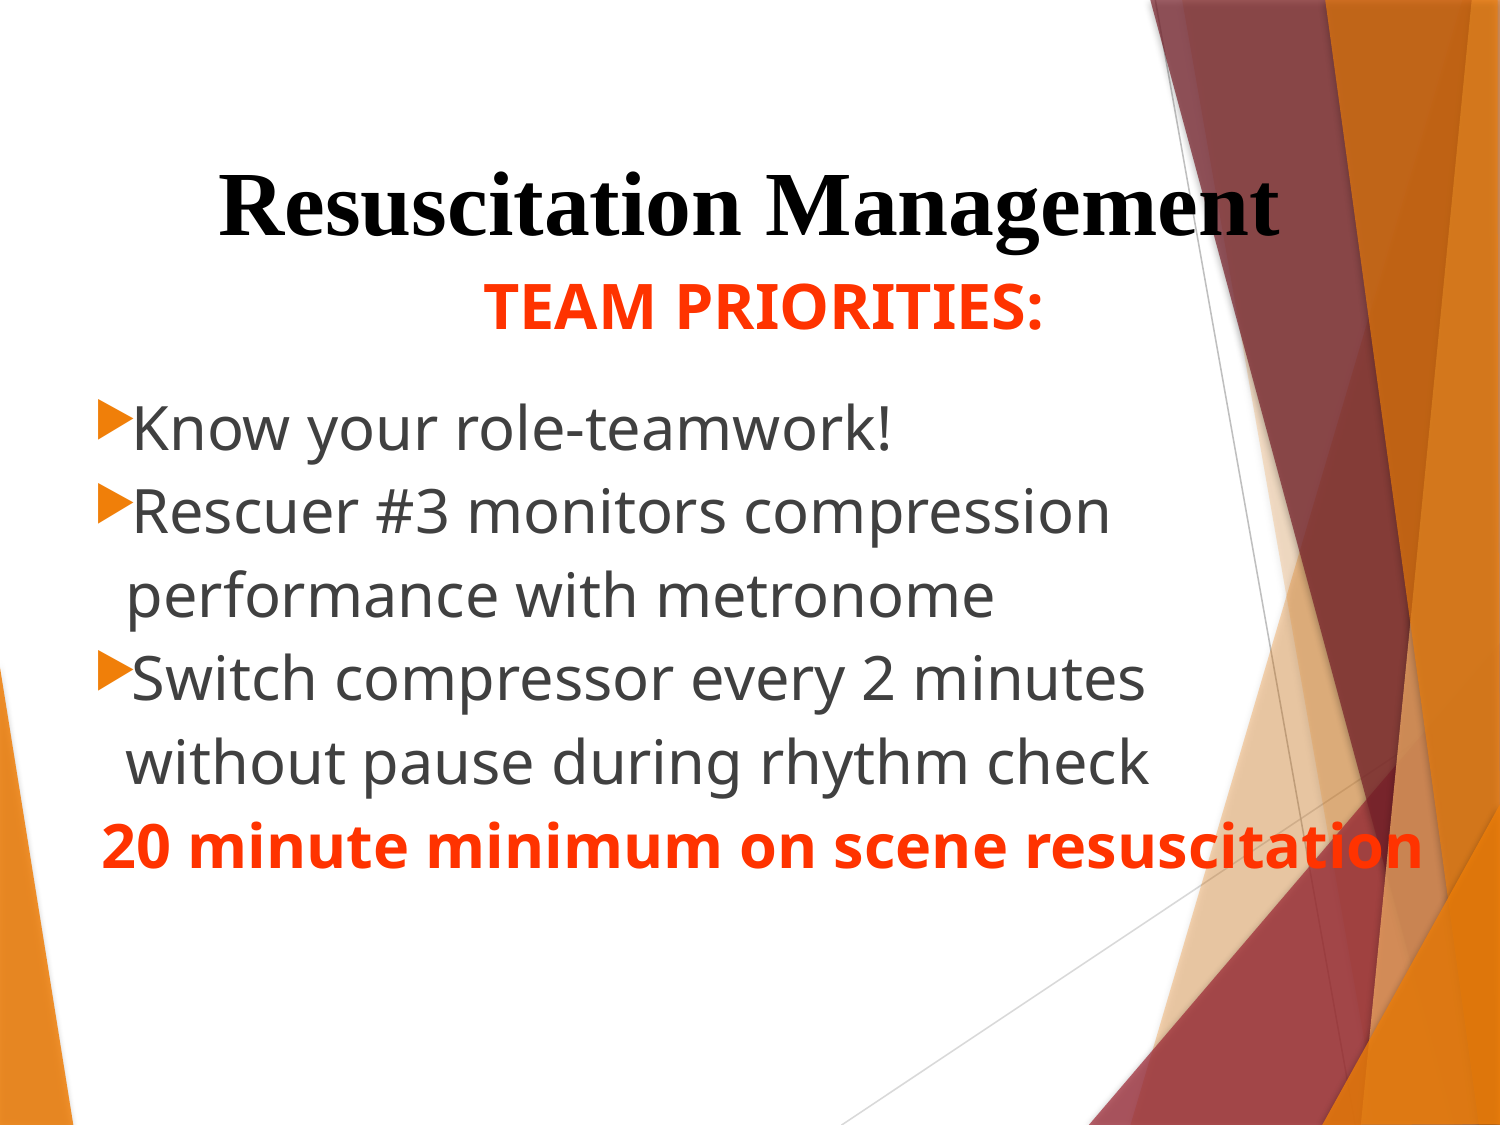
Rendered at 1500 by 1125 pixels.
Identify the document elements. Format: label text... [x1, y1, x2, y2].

text_box Resuscitation Management [0, 62, 1500, 200]
list TEAM PRIORITIES: Know your role-teamwork! Rescuer #3 monitors compression performance with metronome Switch compressor every 2 minutes without pause during rhythm check 20 minute minimum on scene resuscitation [62, 200, 1450, 918]
